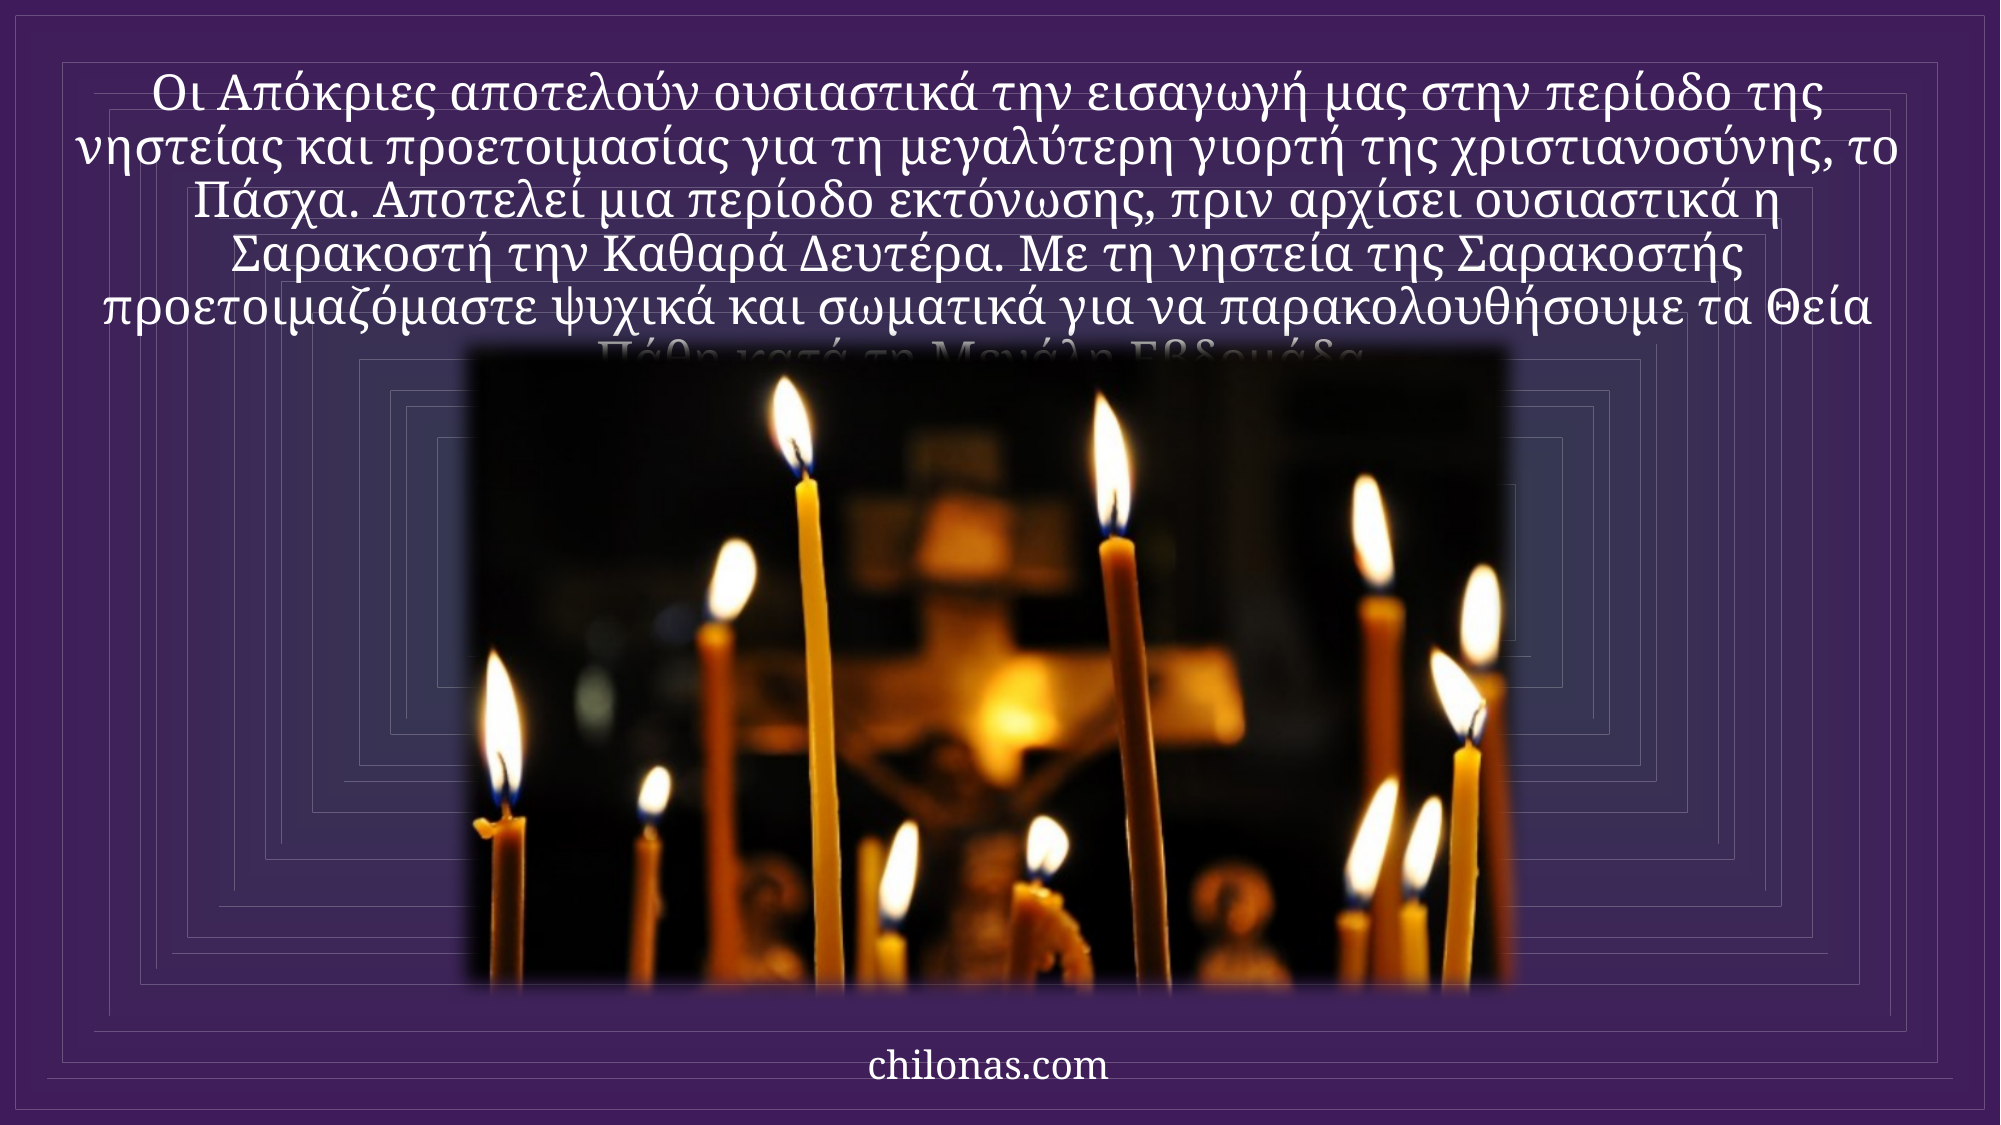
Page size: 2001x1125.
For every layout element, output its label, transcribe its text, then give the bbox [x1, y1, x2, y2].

list Οι Απόκριες αποτελούν ουσιαστικά την εισαγωγή μας στην περίοδο της νηστείας και προετοιμασίας για τη μεγαλύτερη γιορτή της χριστιανοσύνης, το Πάσχα. Αποτελεί μια περίοδο εκτόνωσης, πριν αρχίσει ουσιαστικά η Σαρακοστή την Καθαρά Δευτέρα. Με τη νηστεία της Σαρακοστής προετοιμαζόμαστε ψυχικά και σωματικά για να παρακολουθήσουμε τα Θεία Πάθη κατά τη Μεγάλη Εβδομάδα. chilonas.com [55, 60, 1921, 1105]
picture [448, 327, 1528, 1002]
